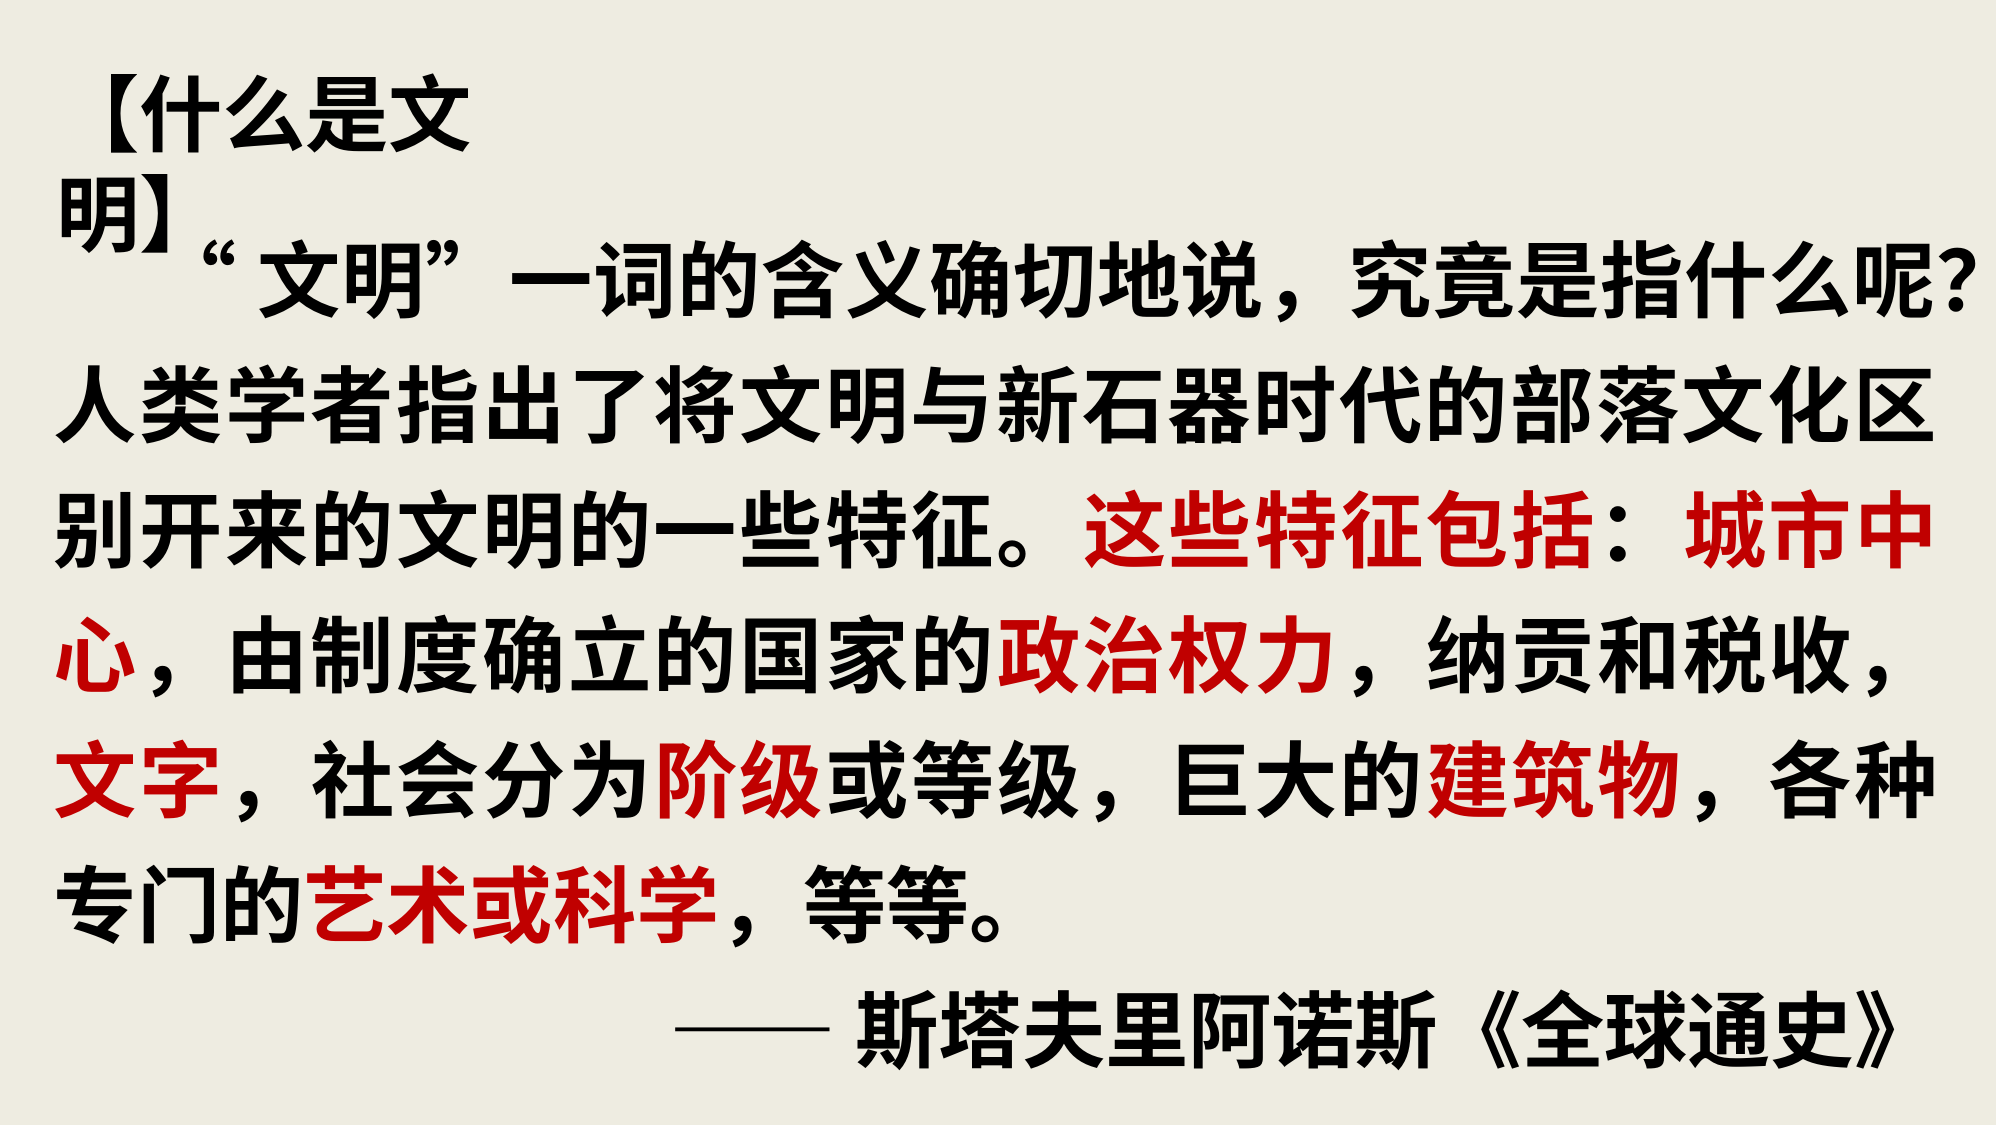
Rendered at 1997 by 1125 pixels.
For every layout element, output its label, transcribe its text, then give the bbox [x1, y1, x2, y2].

text_box “文明”一词的含义确切地说，究竟是指什么呢？人类学者指出了将文明与新石器时代的部落文化区别开来的文明的一些特征。这些特征包括：城市中心，由制度确立的国家的政治权力，纳贡和税收，文字，社会分为阶级或等级，巨大的建筑物，各种专门的艺术或科学，等等。 ——斯塔夫里阿诺斯《全球通史》 [39, 196, 1953, 1086]
text_box 【什么是文明】 [41, 54, 644, 270]
